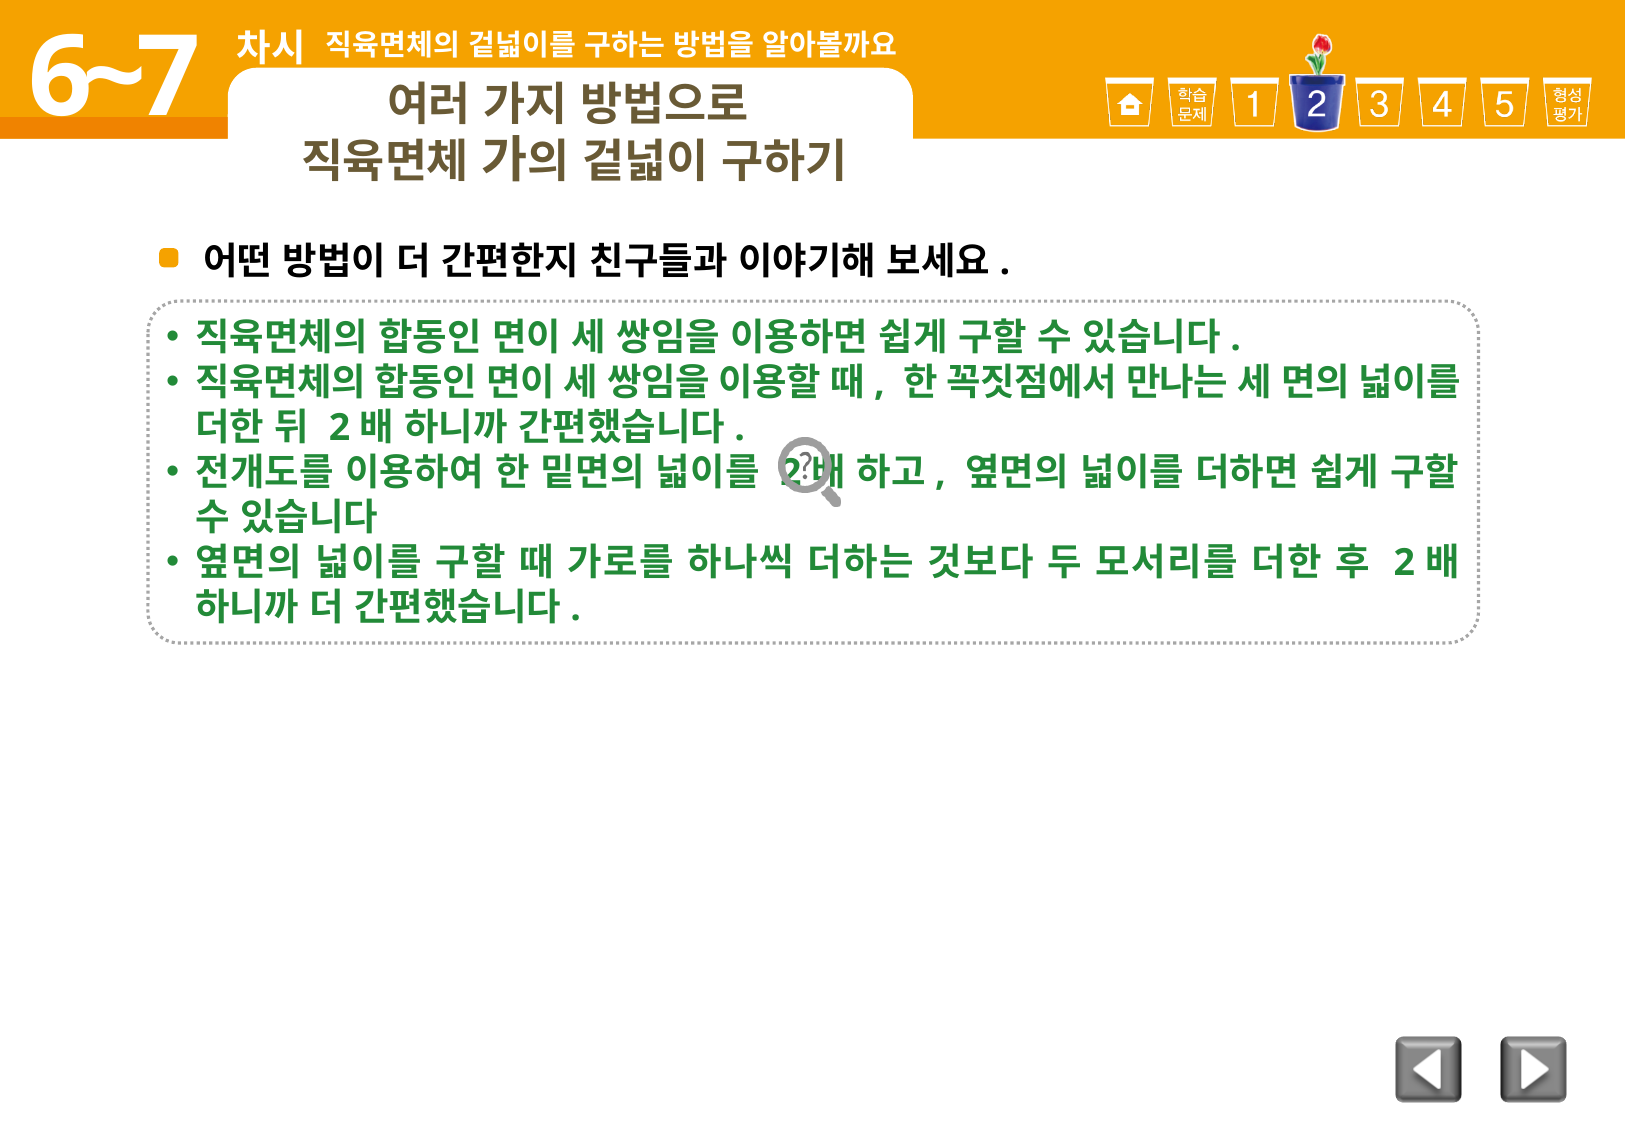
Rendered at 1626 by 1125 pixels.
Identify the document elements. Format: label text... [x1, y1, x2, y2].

text_box 여러 가지 방법으로 직육면체 가의 겉넓이 구하기 [233, 78, 915, 172]
picture [1499, 1034, 1569, 1105]
picture [1392, 1034, 1463, 1105]
picture [778, 437, 841, 507]
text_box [147, 228, 1479, 644]
picture [1077, 1, 1625, 153]
